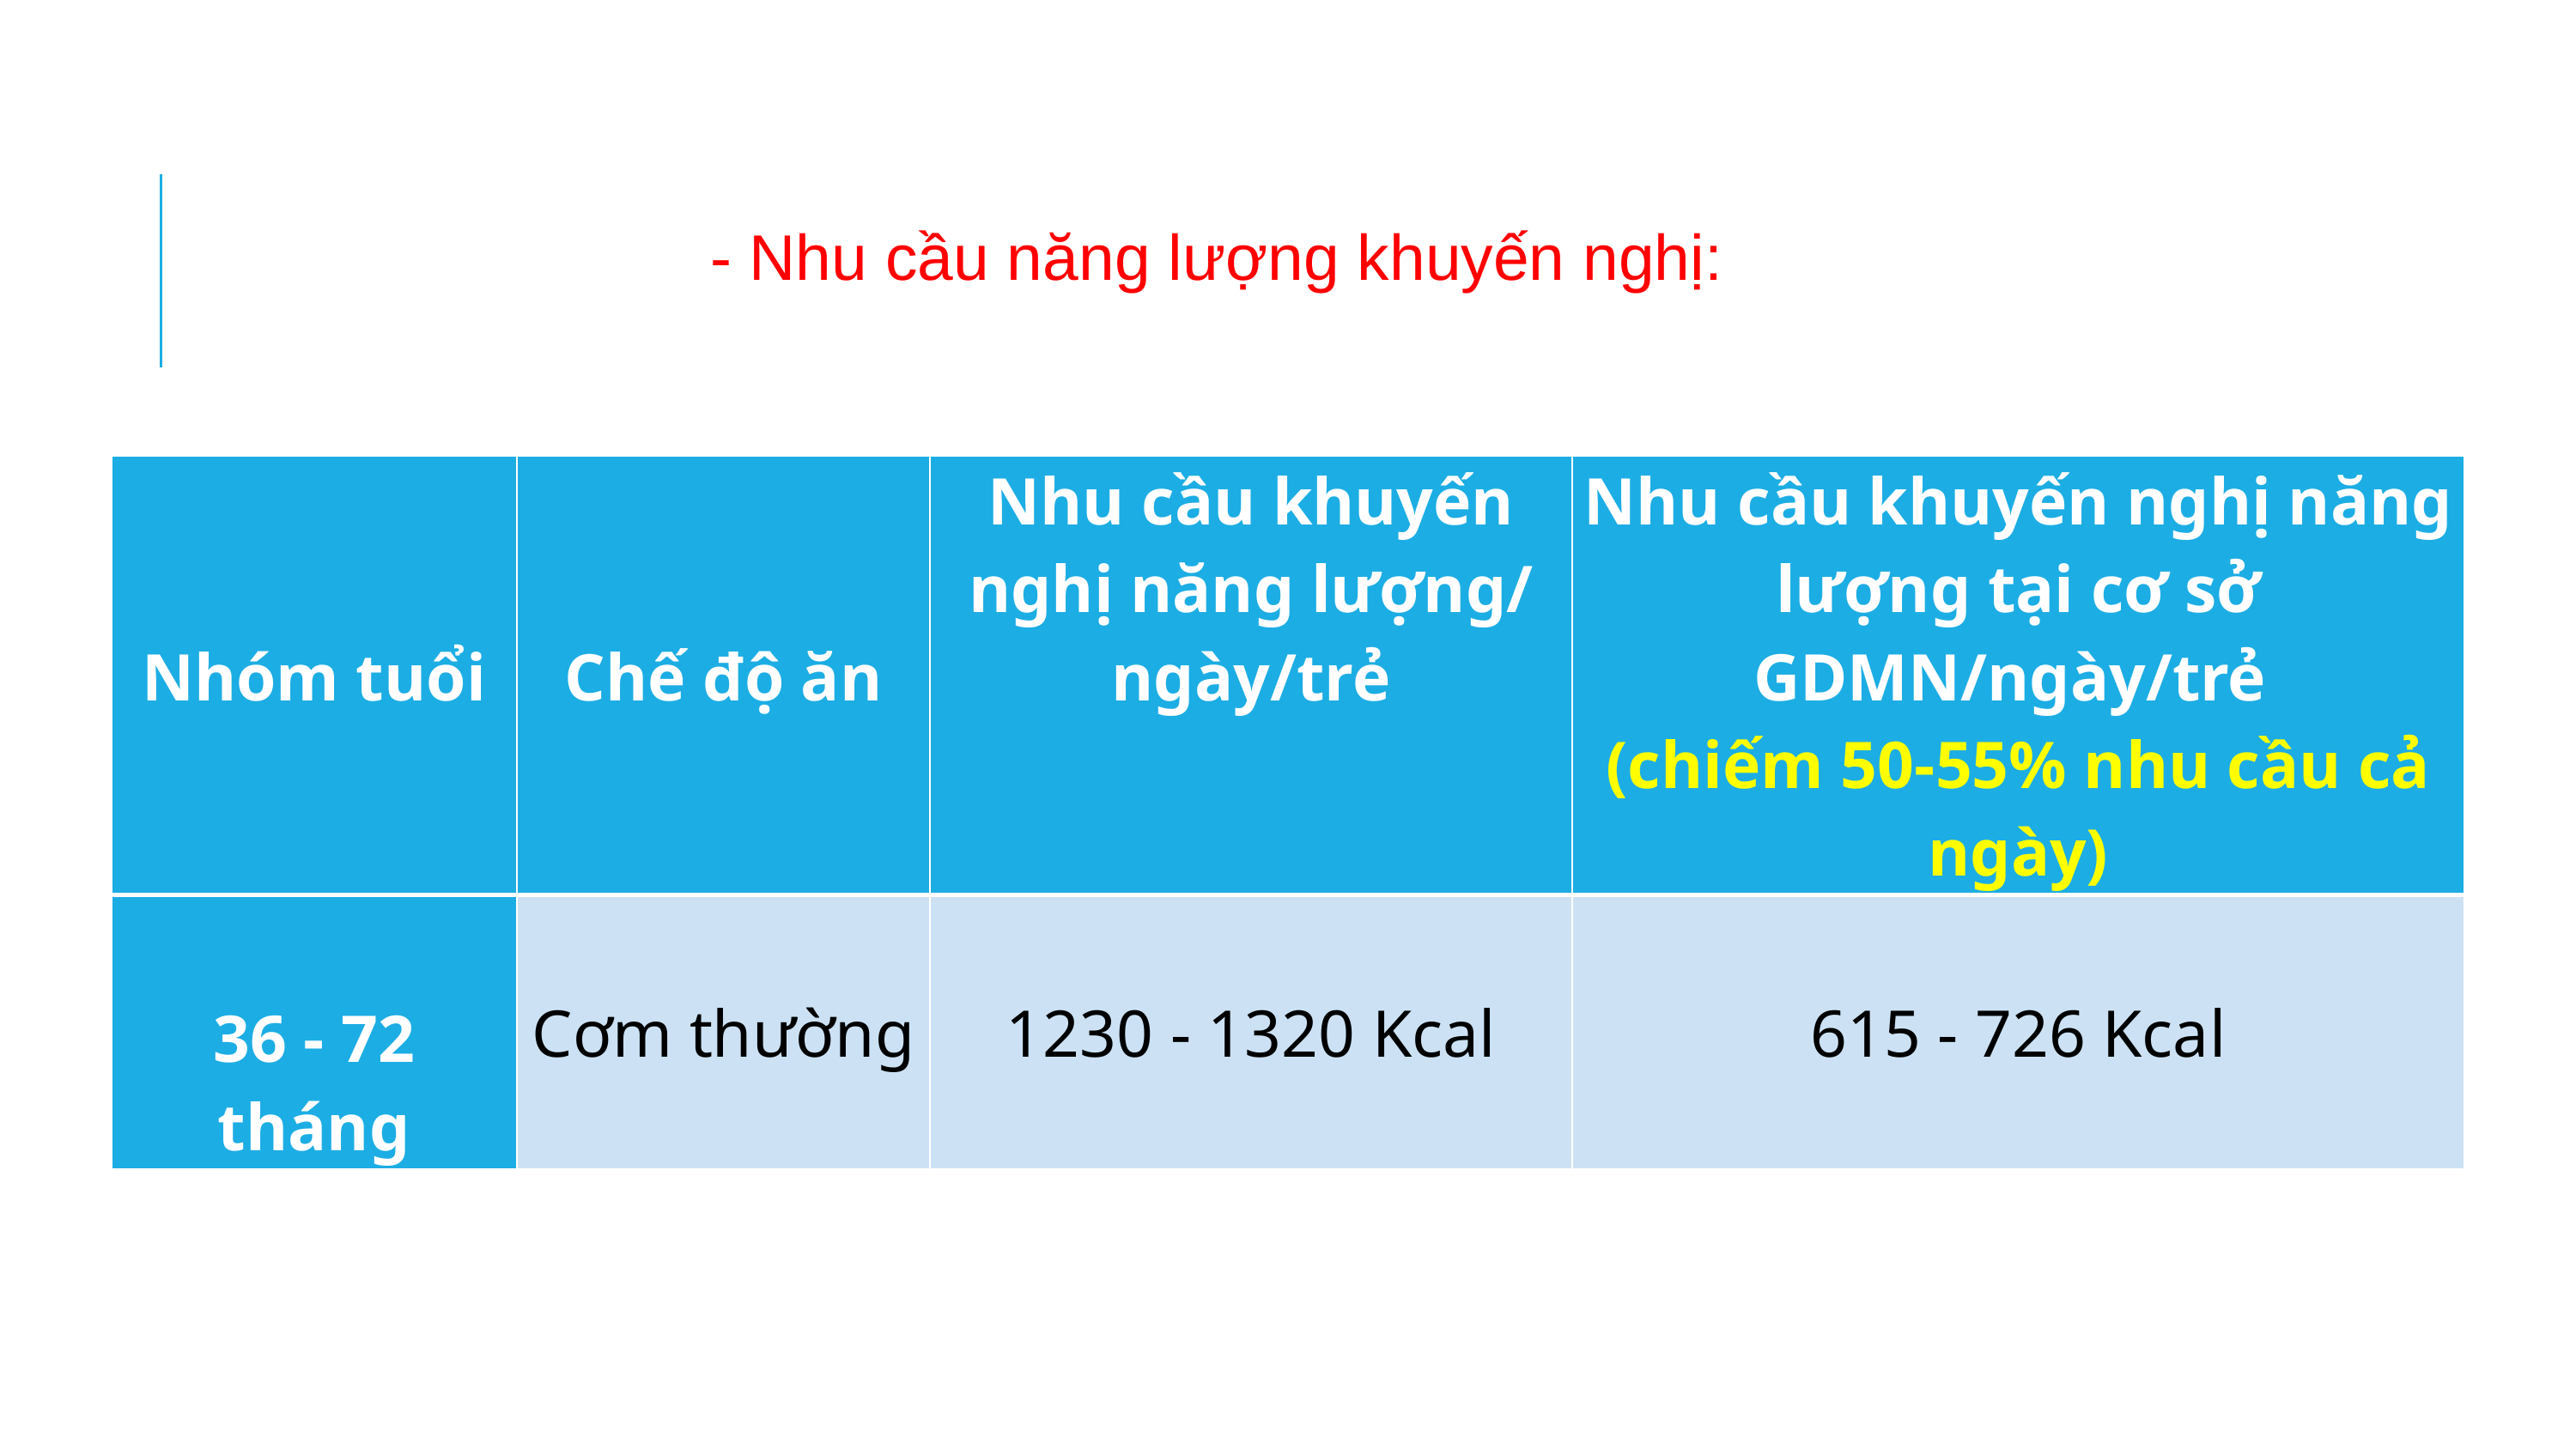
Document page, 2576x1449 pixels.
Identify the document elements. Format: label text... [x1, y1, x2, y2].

table_cell 36 - 72 tháng [112, 897, 516, 1168]
table_cell Cơm thường [518, 897, 929, 1168]
table_cell 615 - 726 Kcal [1573, 897, 2464, 1168]
table_cell 1230 - 1320 Kcal [931, 897, 1571, 1168]
table_header Chế độ ăn [518, 457, 929, 893]
table_header Nhóm tuổi [112, 457, 516, 893]
table_header Nhu cầu khuyến nghị năng lượng tại cơ sở GDMN/ngày/trẻ (chiếm 50-55% nhu cầu cả ngày) [1573, 457, 2464, 893]
table_header Nhu cầu khuyến nghị năng lượng/ ngày/trẻ [931, 457, 1571, 893]
text_box - Nhu cầu năng lượng khuyến nghị: [600, 209, 2415, 300]
